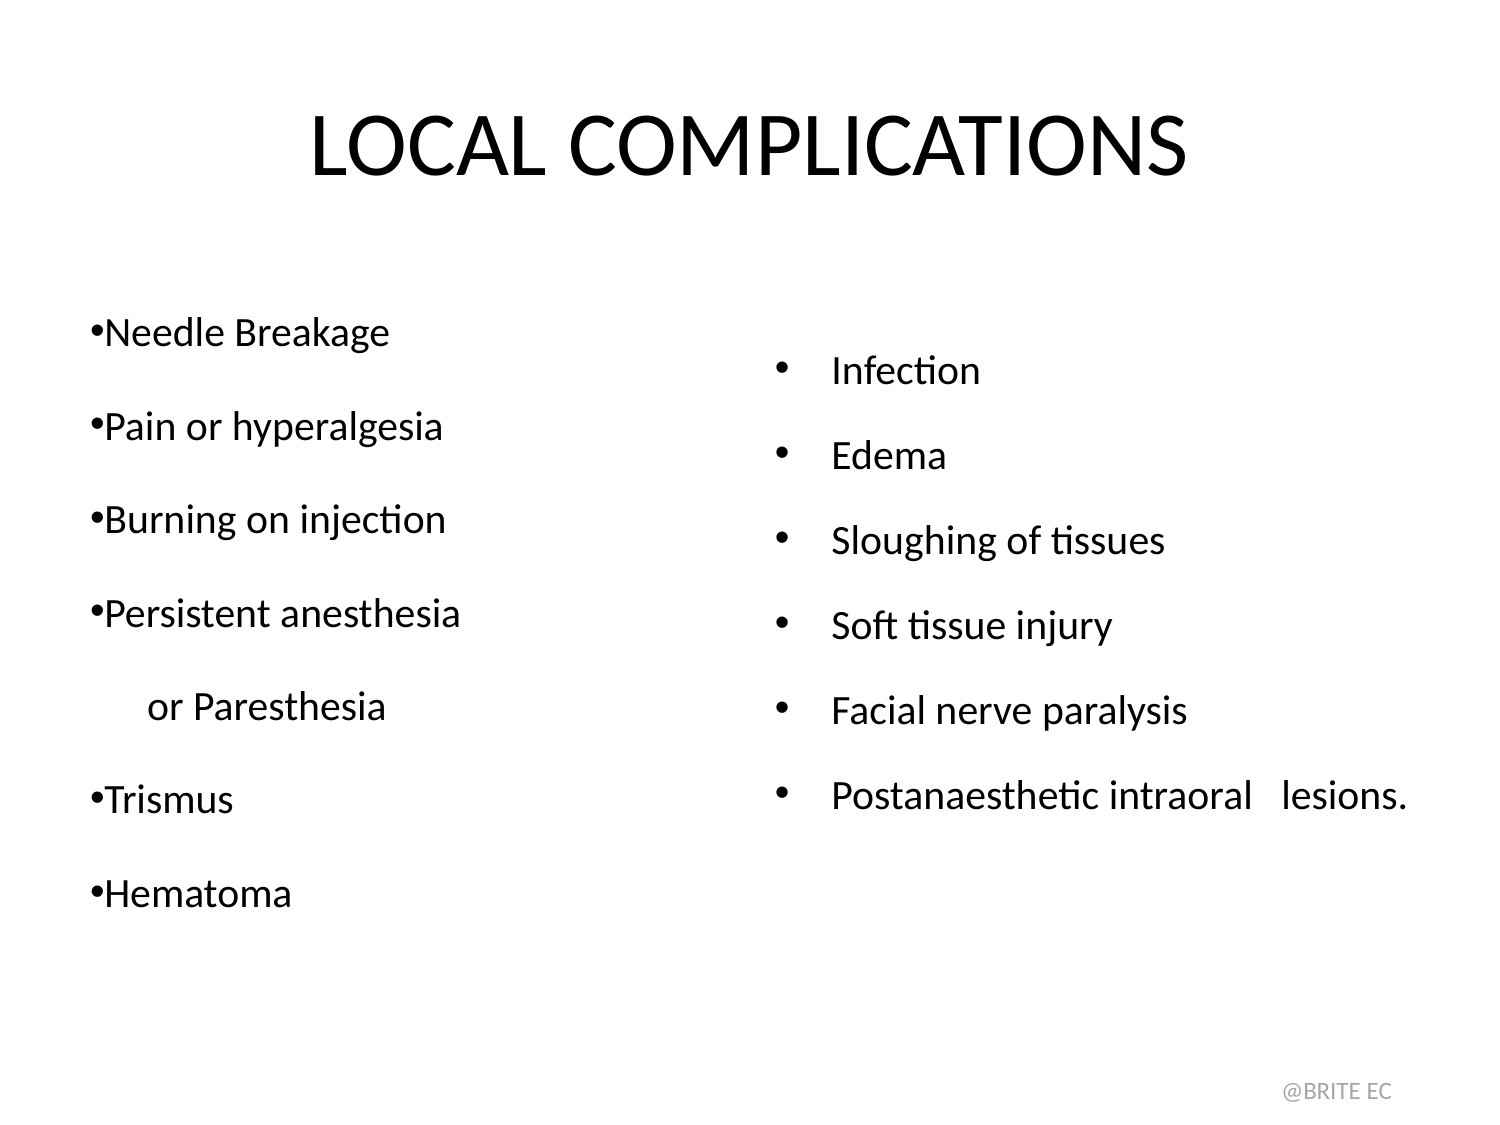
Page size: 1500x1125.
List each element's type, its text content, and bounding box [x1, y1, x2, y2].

list Needle Breakage Pain or hyperalgesia Burning on injection Persistent anesthesia or Paresthesia Trismus Hematoma [75, 262, 1425, 1005]
text_box Infection Edema Sloughing of tissues Soft tissue injury Facial nerve paralysis Postanaesthetic intraoral lesions. [749, 300, 1500, 825]
title LOCAL COMPLICATIONS [75, 45, 1425, 233]
